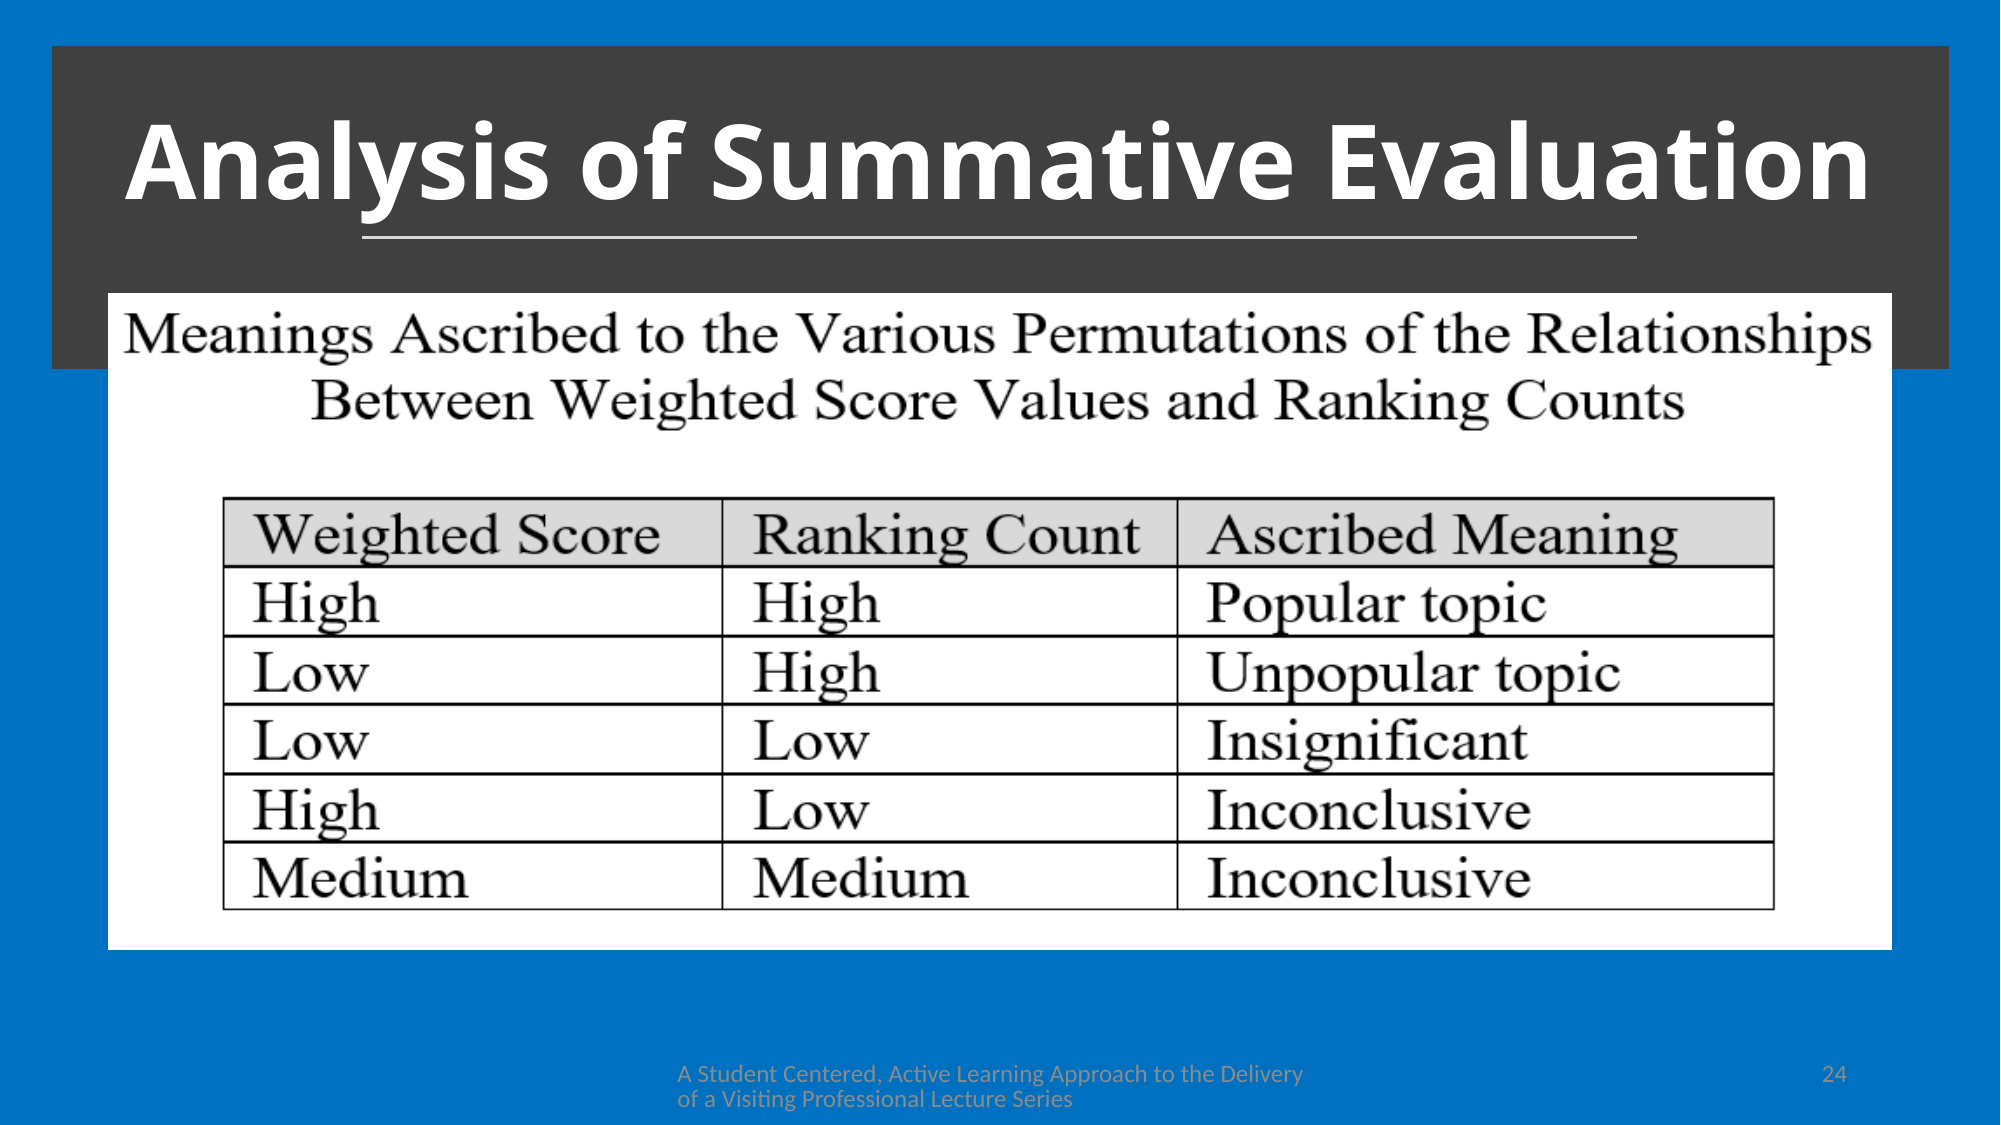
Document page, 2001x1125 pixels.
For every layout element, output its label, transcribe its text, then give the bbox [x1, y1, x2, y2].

footer A Student Centered, Active Learning Approach to the Delivery of a Visiting Professional Lecture Series [662, 1042, 1338, 1103]
text_box [61, 55, 1939, 360]
title Analysis of Summative Evaluation [86, 76, 1914, 230]
picture [108, 293, 1892, 950]
slide_number 24 [1412, 1042, 1863, 1103]
